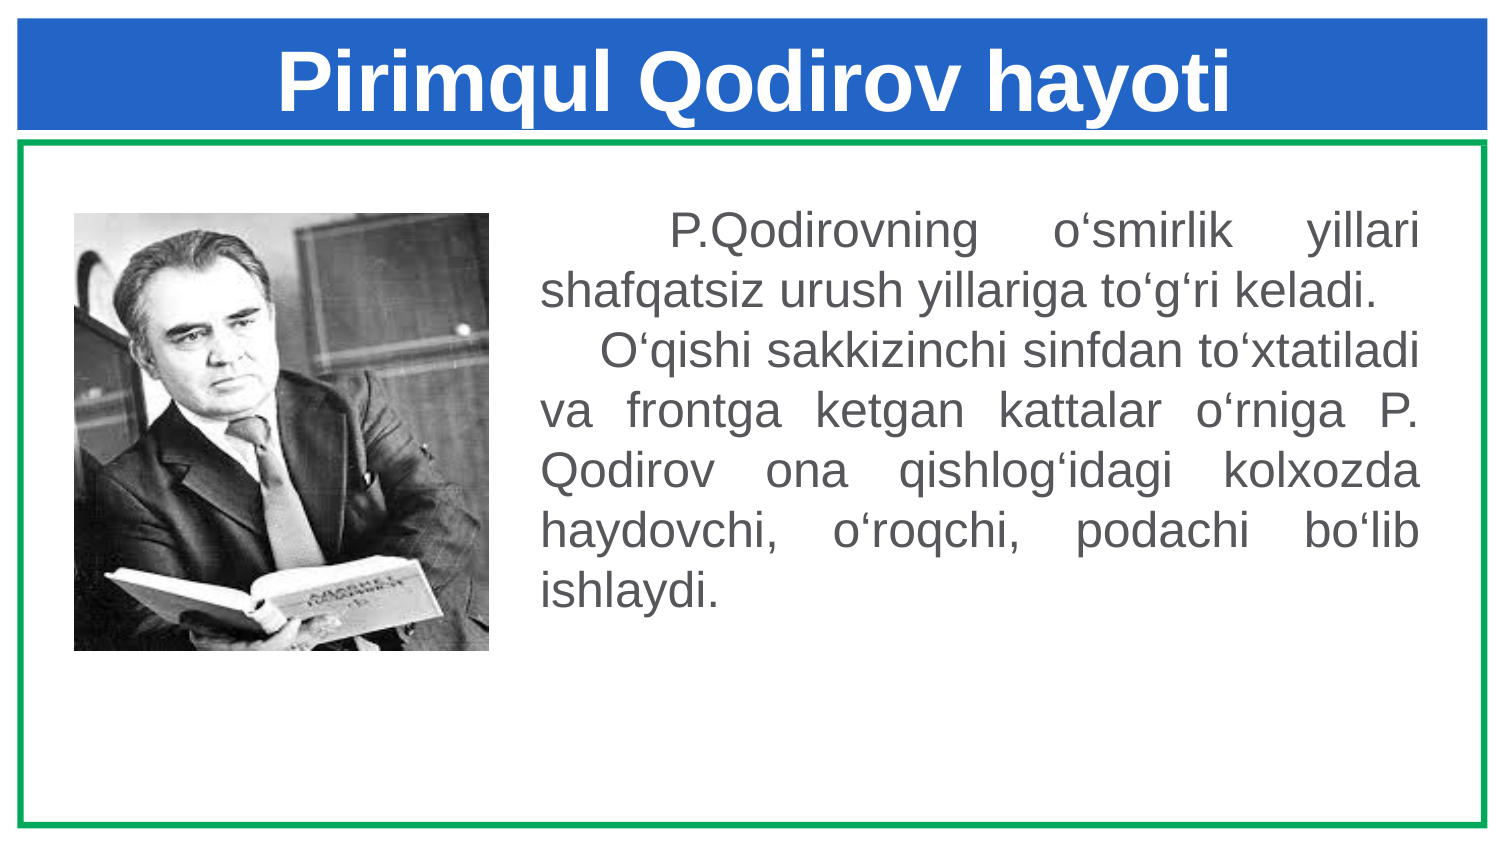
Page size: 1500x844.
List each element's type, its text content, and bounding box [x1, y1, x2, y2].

title Pirimqul Qodirov hayoti [74, 34, 1436, 135]
picture [74, 213, 489, 652]
text_box P.Qodirovning o‘smirlik yillari shafqatsiz urush yillariga to‘g‘ri keladi. O‘qishi sakkizinchi sinfdan to‘xtatiladi va frontga ketgan kattalar o‘rniga P. Qodirov ona qishlog‘idagi kolxozda haydovchi, o‘roqchi, podachi bo‘lib ishlaydi. [525, 189, 1436, 625]
